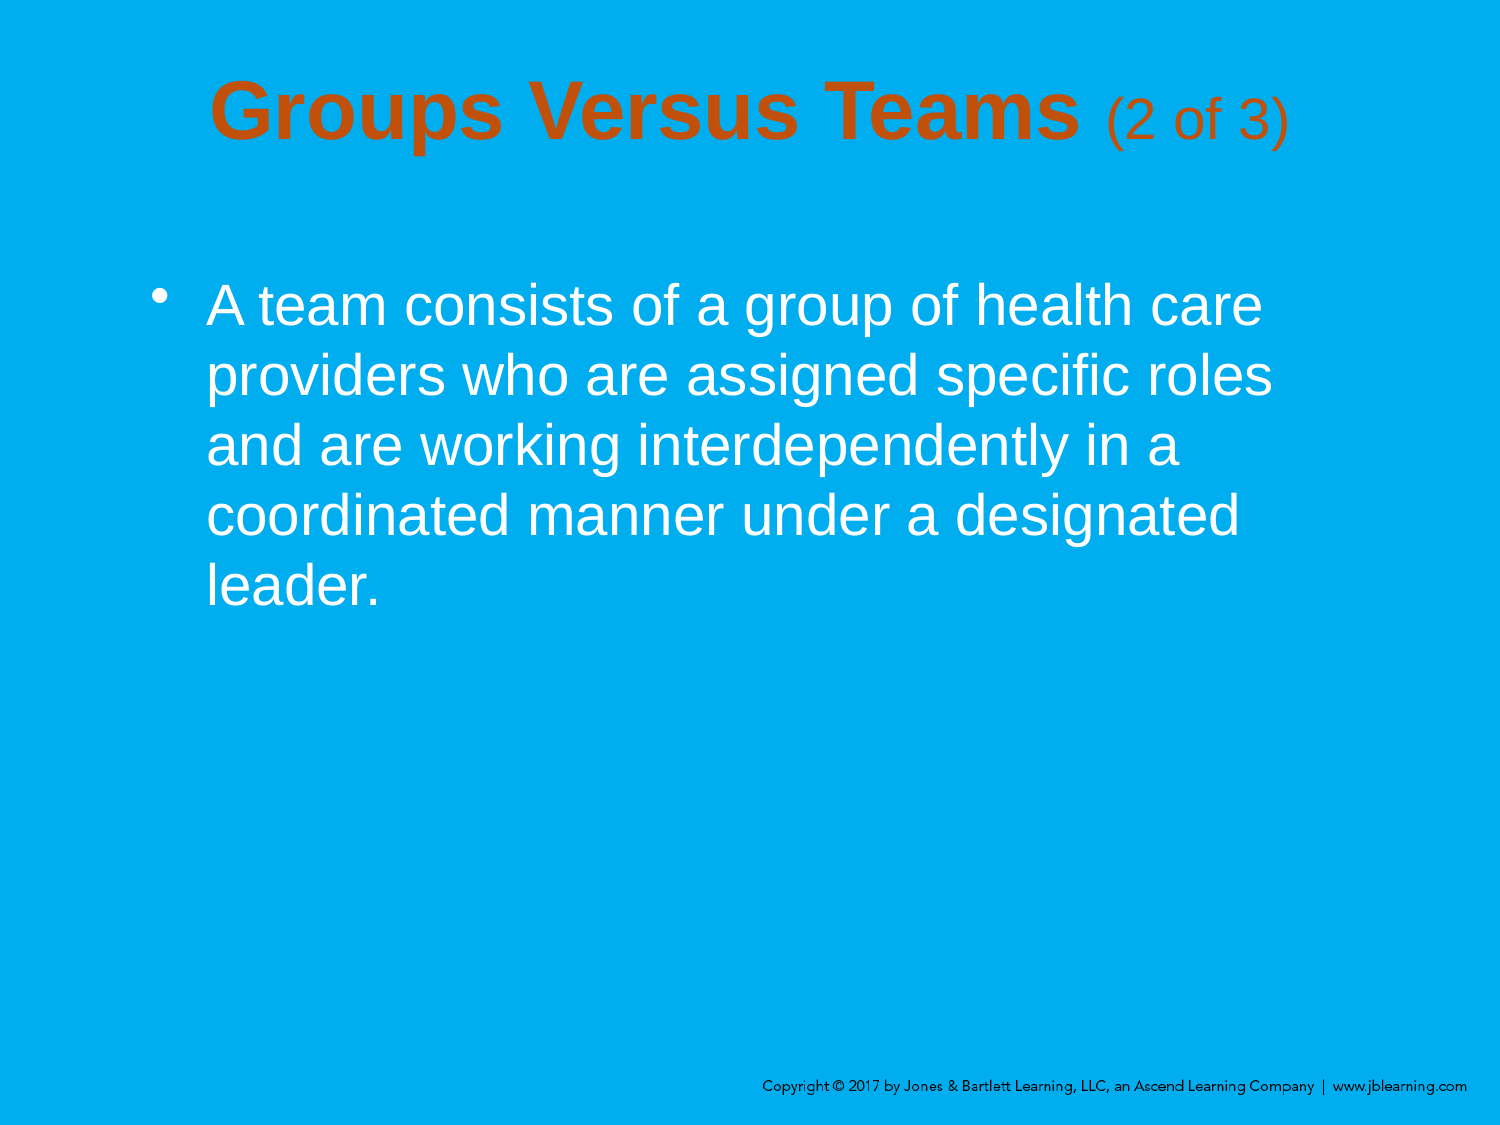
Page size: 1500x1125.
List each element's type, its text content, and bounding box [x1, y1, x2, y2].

title Groups Versus Teams (2 of 3) [112, 37, 1388, 188]
list A team consists of a group of health care providers who are assigned specific roles and are working interdependently in a coordinated manner under a designated leader. [112, 237, 1388, 1025]
